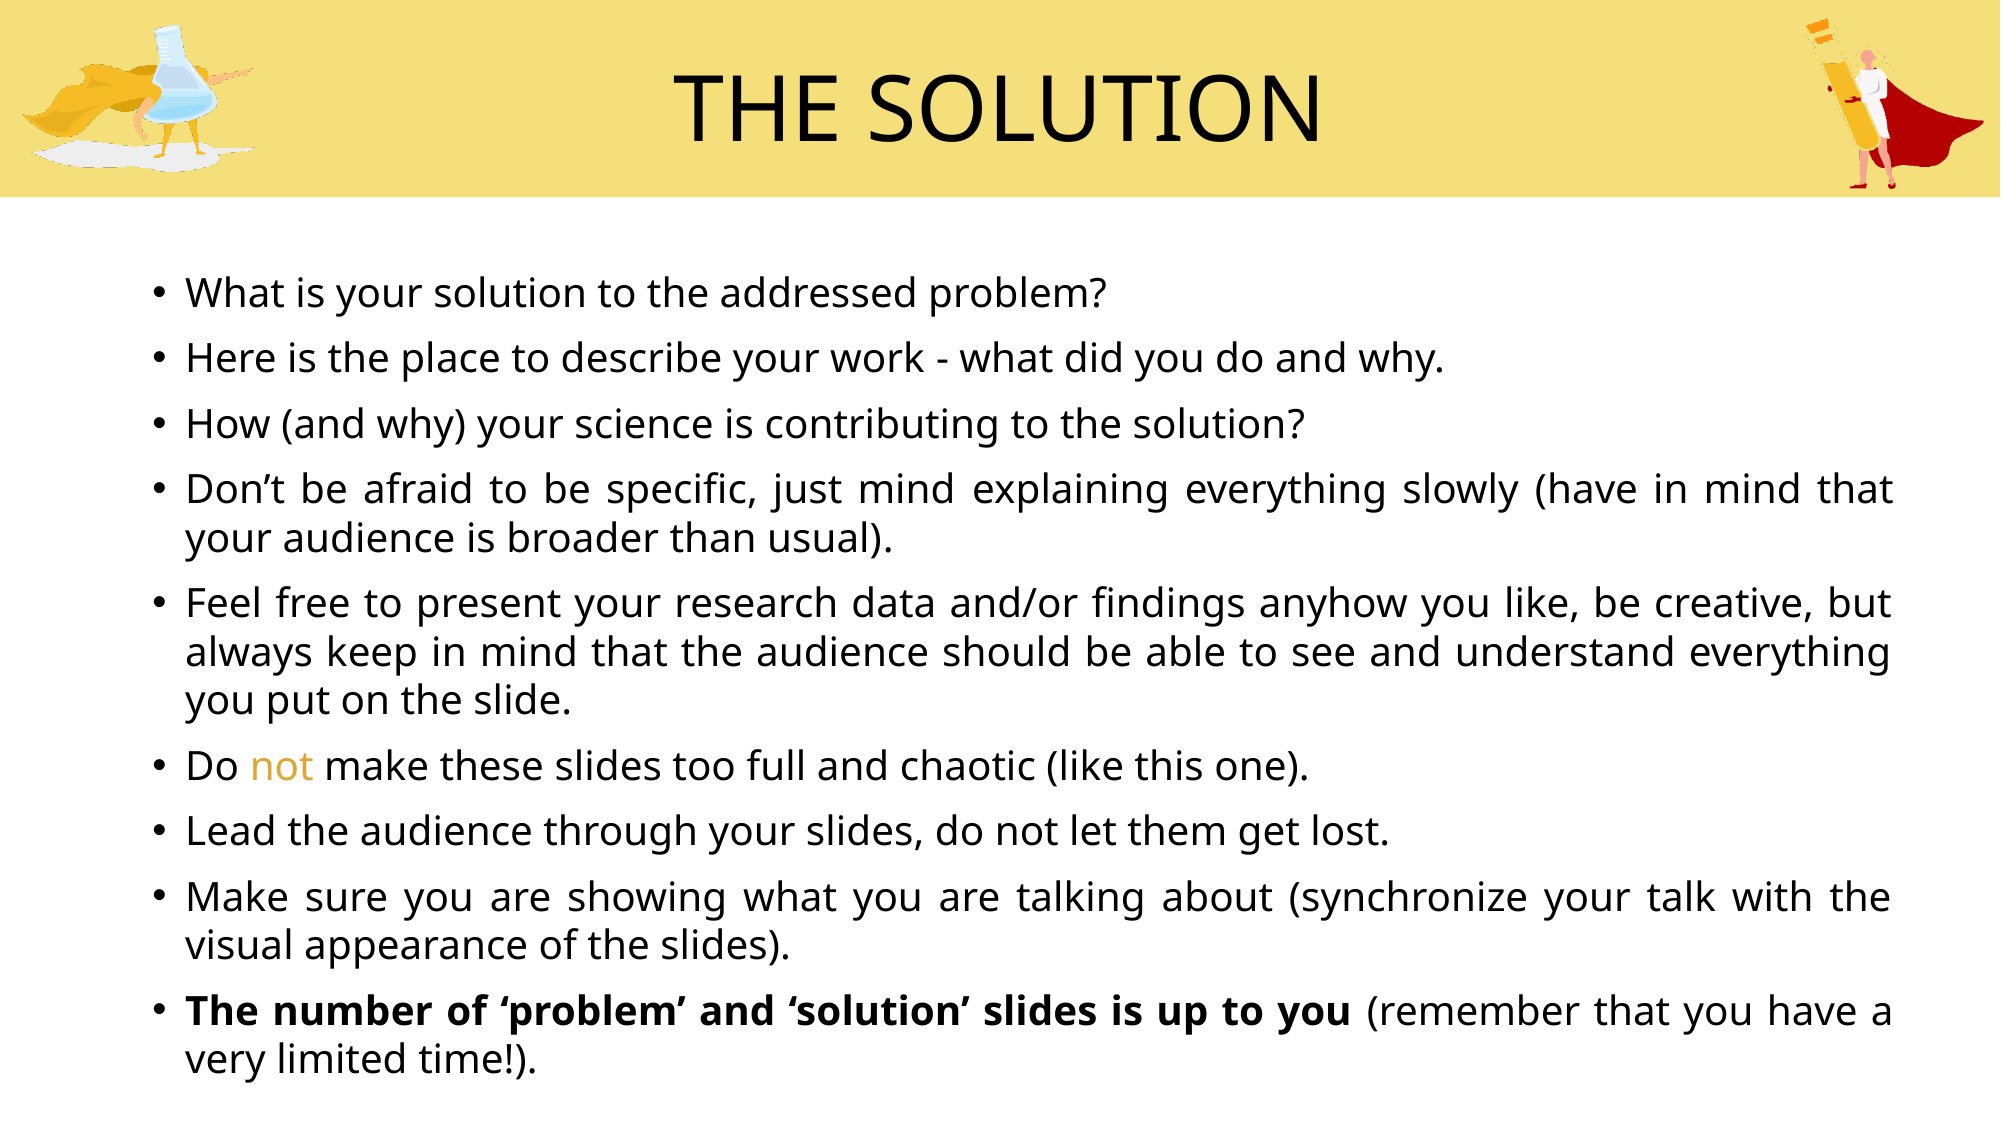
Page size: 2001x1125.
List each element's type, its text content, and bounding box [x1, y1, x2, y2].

picture [1802, 18, 1984, 190]
title THE SOLUTION [0, 3, 2000, 221]
list What is your solution to the addressed problem? Here is the place to describe your work - what did you do and why. How (and why) your science is contributing to the solution? Don’t be afraid to be specific, just mind explaining everything slowly (have in mind that your audience is broader than usual). Feel free to present your research data and/or findings anyhow you like, be creative, but always keep in mind that the audience should be able to see and understand everything you put on the slide. Do not make these slides too full and chaotic (like this one). Lead the audience through your slides, do not let them get lost. Make sure you are showing what you are talking about (synchronize your talk with the visual appearance of the slides). The number of ‘problem’ and ‘solution’ slides is up to you (remember that you have a very limited time!). [137, 259, 1910, 1097]
picture [22, 25, 255, 172]
